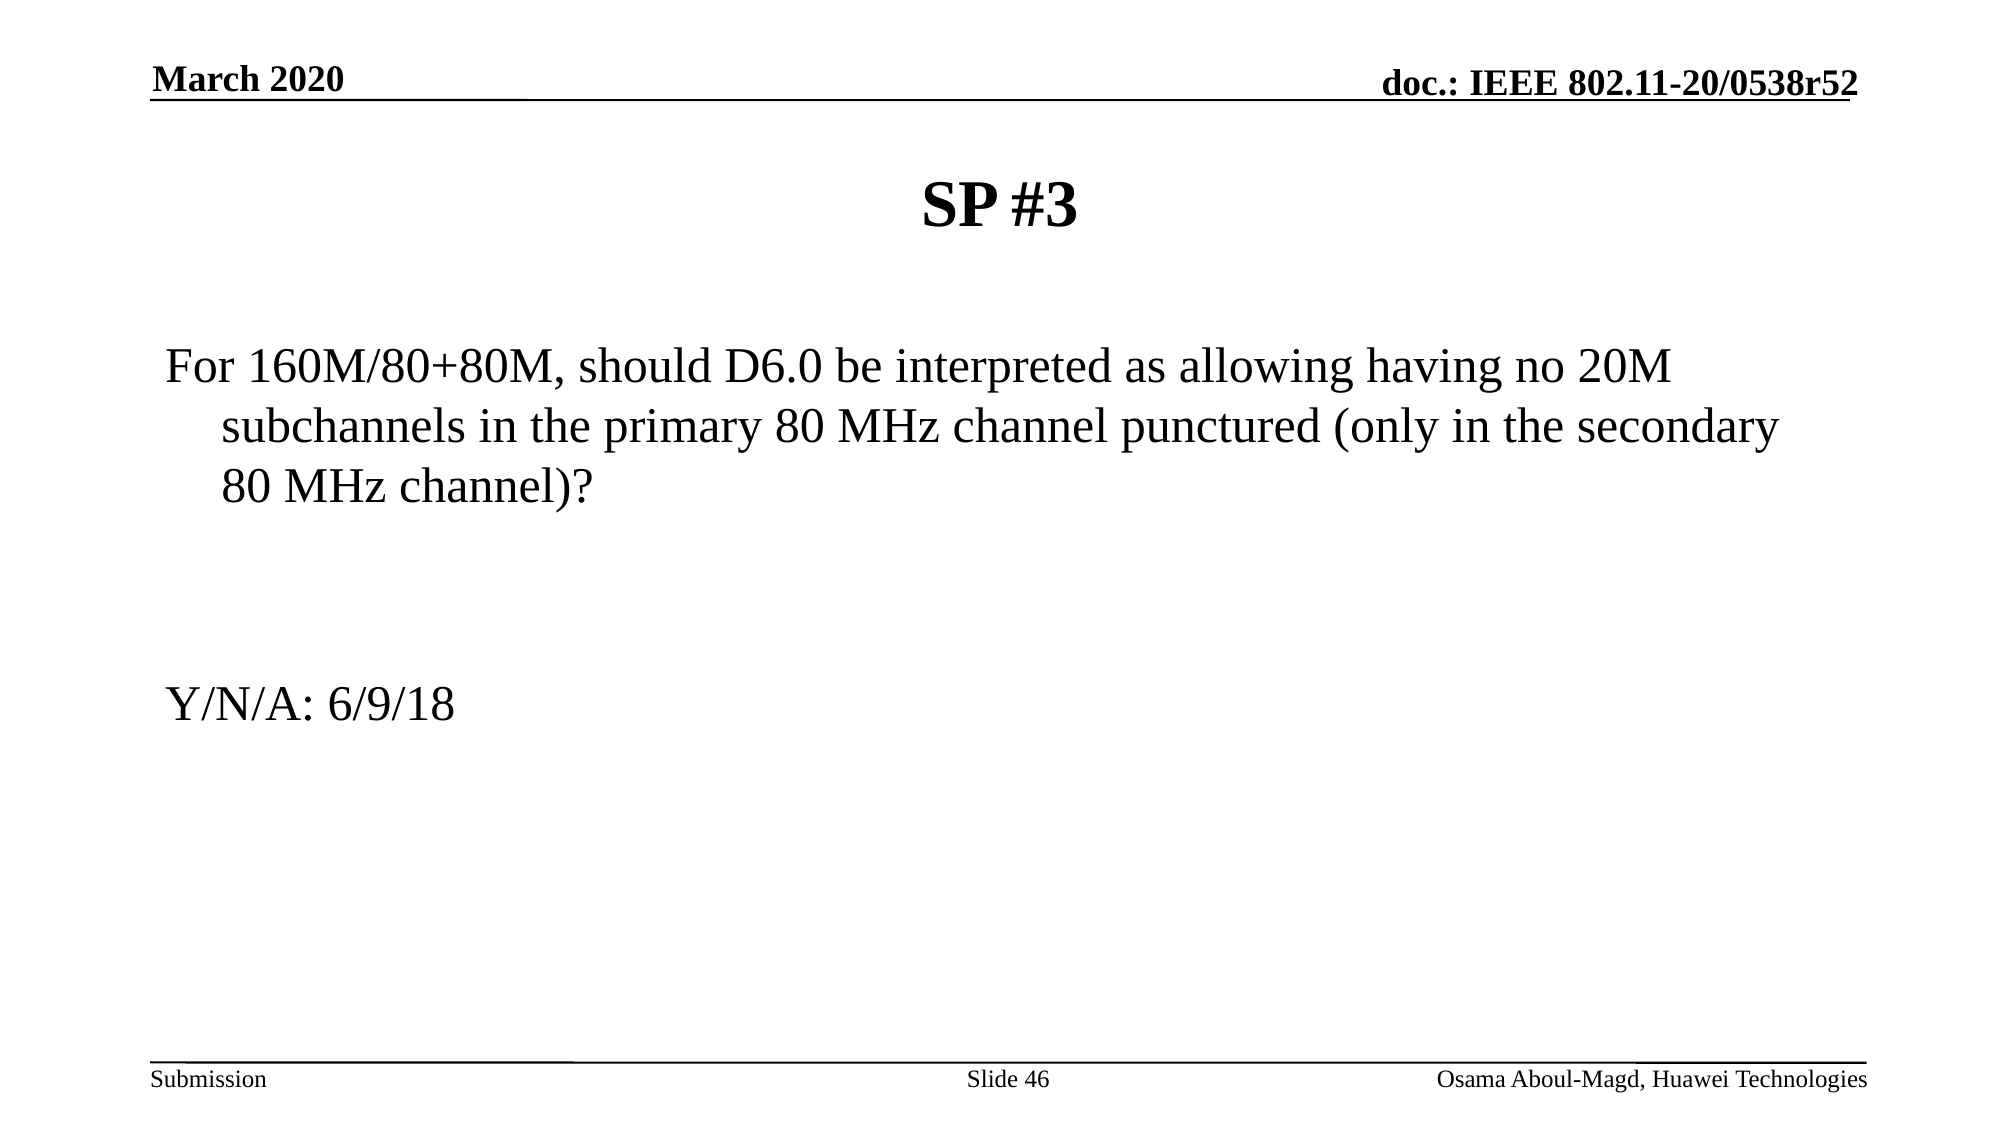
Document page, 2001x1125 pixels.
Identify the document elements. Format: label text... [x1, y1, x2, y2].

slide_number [152, 54, 563, 100]
list For 160M/80+80M, should D6.0 be interpreted as allowing having no 20M subchannels in the primary 80 MHz channel punctured (only in the secondary 80 MHz channel)? Y/N/A: 6/9/18 [149, 324, 1850, 1000]
slide_number Slide 46 [950, 1061, 1067, 1123]
title SP #3 [149, 112, 1850, 288]
footer Osama Aboul-Magd, Huawei Technologies [1171, 1061, 1869, 1093]
